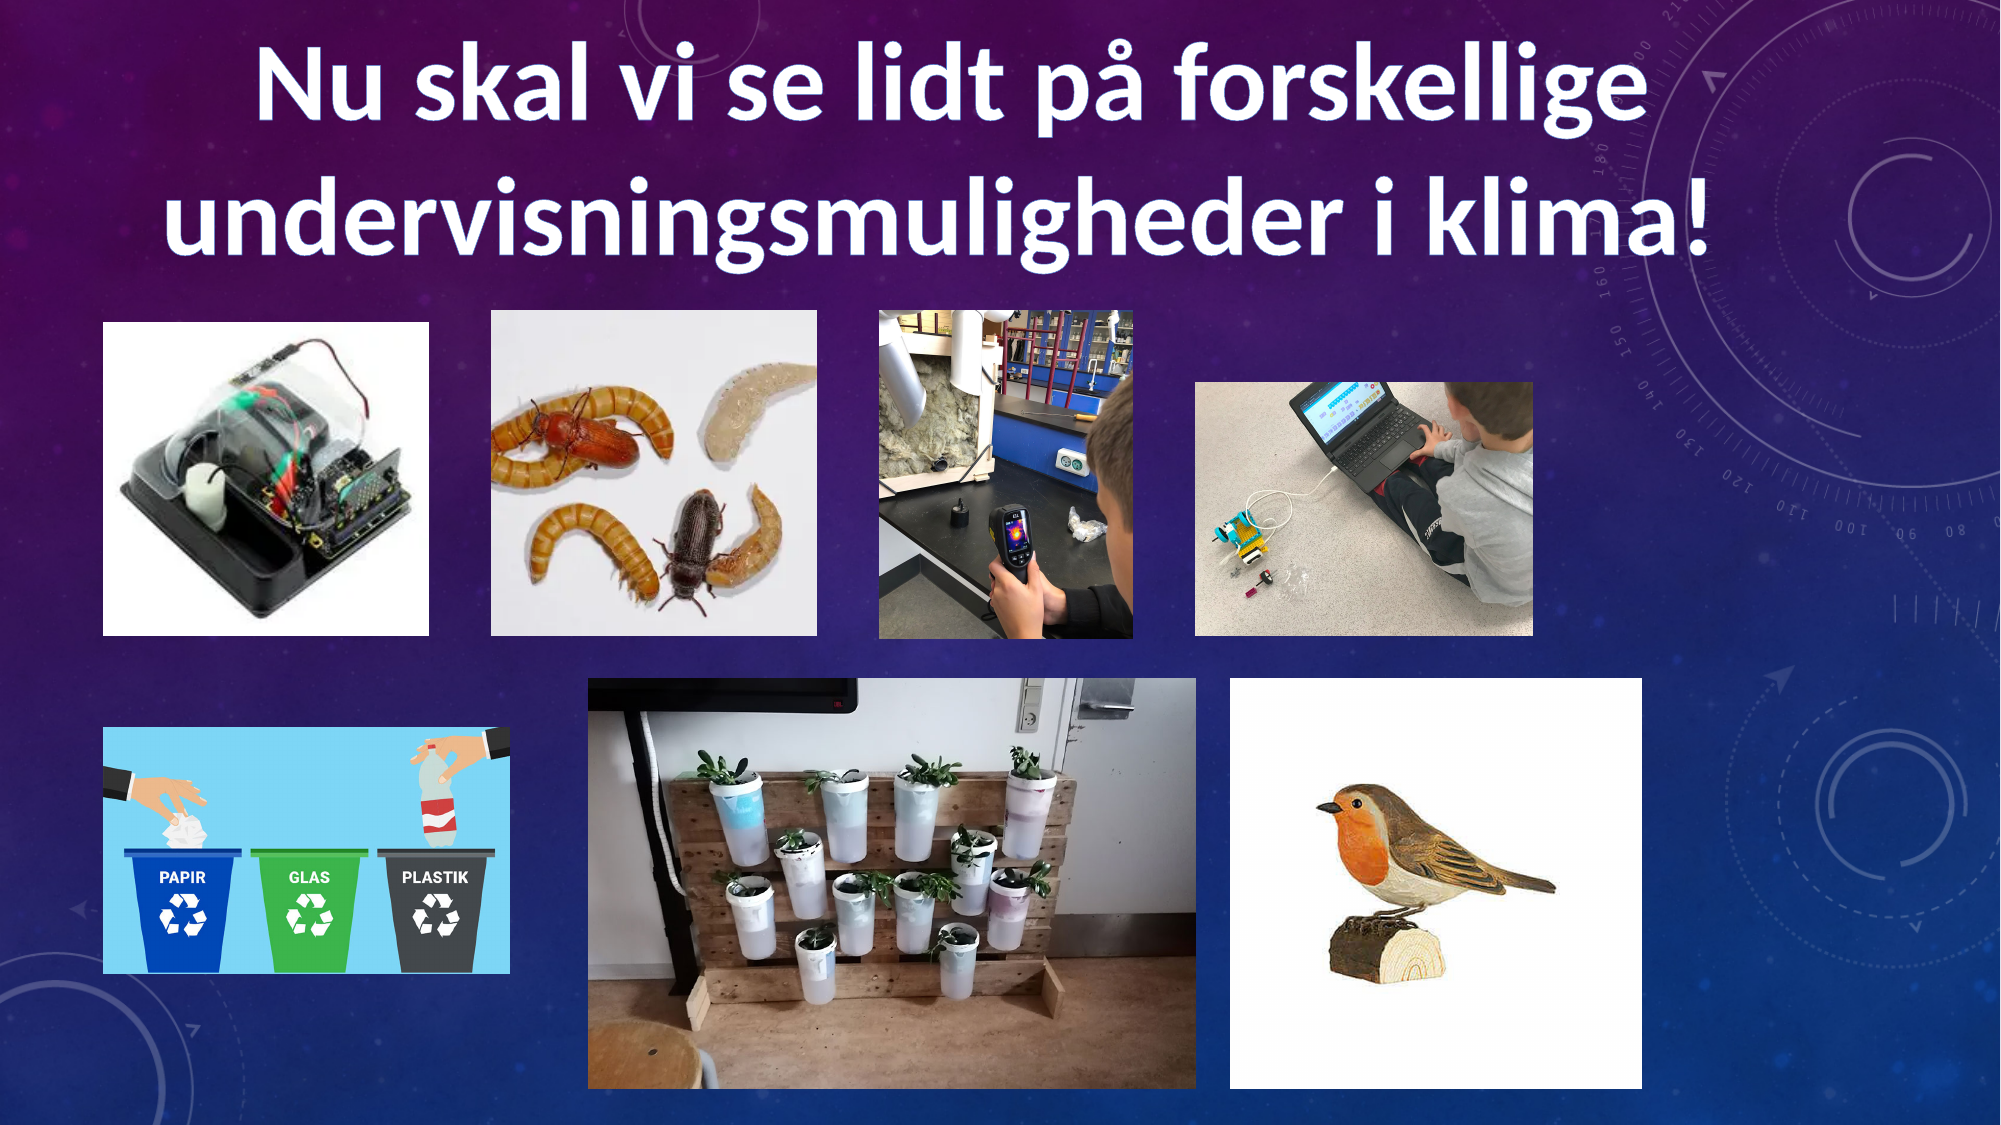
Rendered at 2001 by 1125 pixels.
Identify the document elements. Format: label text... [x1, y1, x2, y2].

text_box Nu skal vi se lidt på forskellige undervisningsmuligheder i klima! [0, 0, 1981, 285]
picture [0, 0, 2001, 1125]
